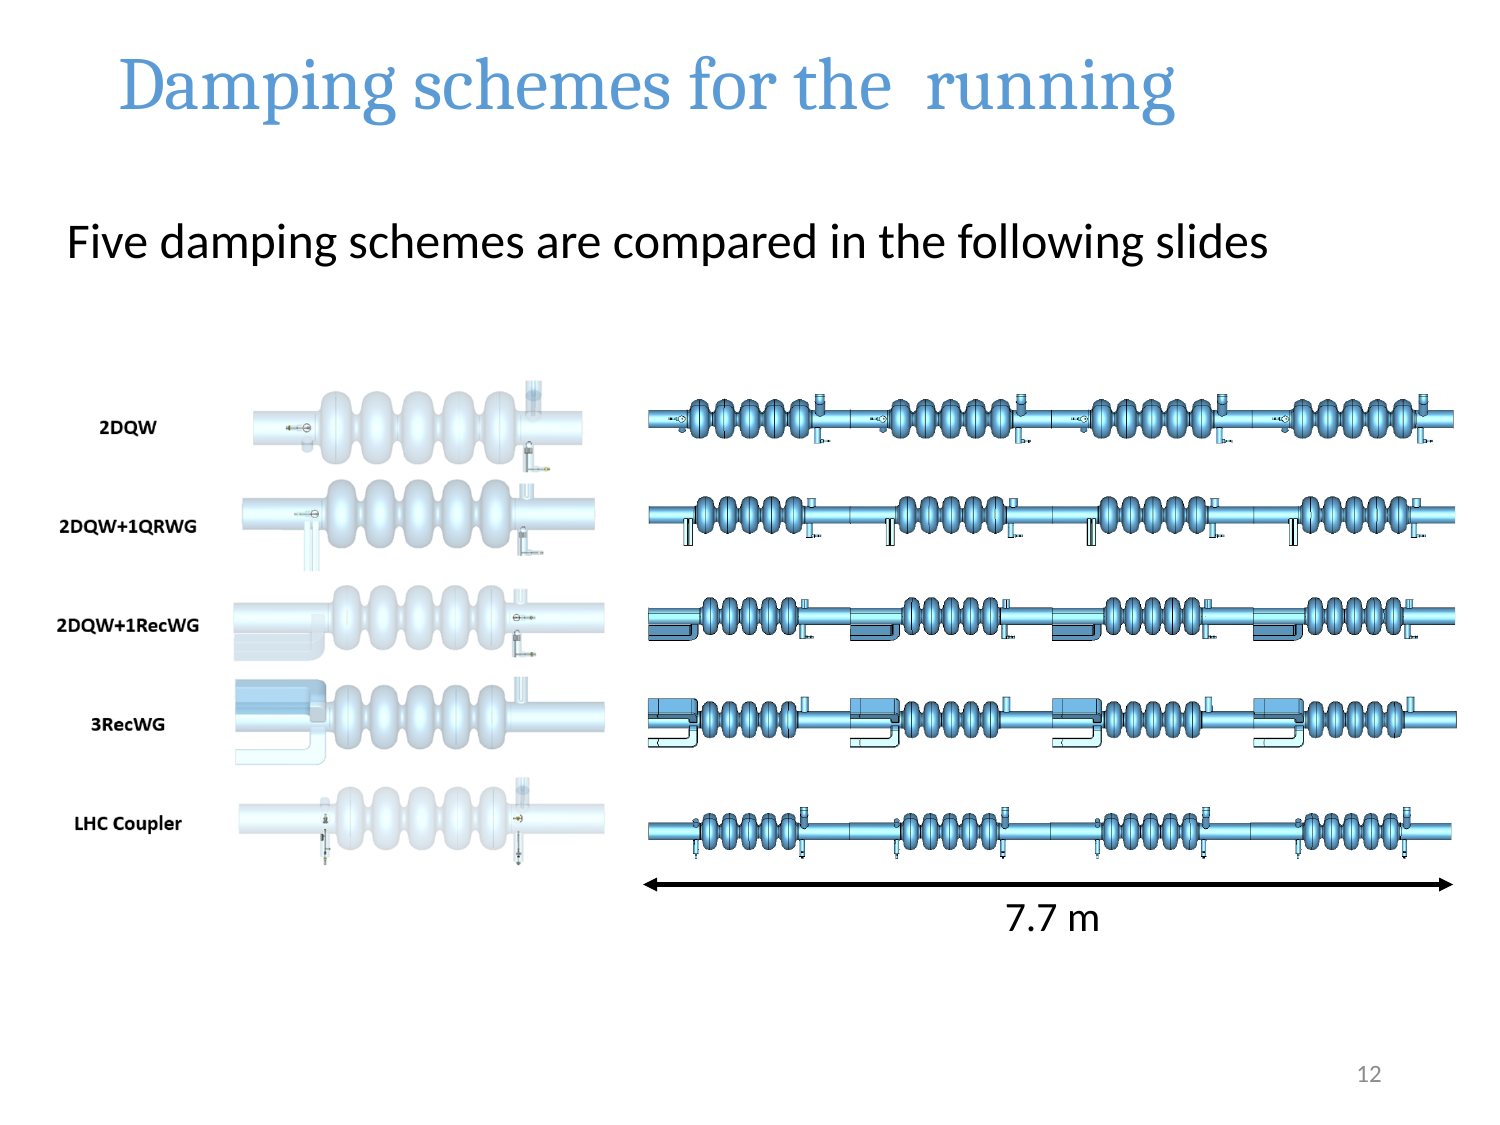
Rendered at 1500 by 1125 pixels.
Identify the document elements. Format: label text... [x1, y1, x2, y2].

text_box Five damping schemes are compared in the following slides [52, 200, 1443, 276]
text_box 7.7 m [989, 885, 1116, 948]
picture [32, 370, 648, 882]
slide_number 12 [1059, 1042, 1397, 1103]
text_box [647, 392, 1458, 860]
